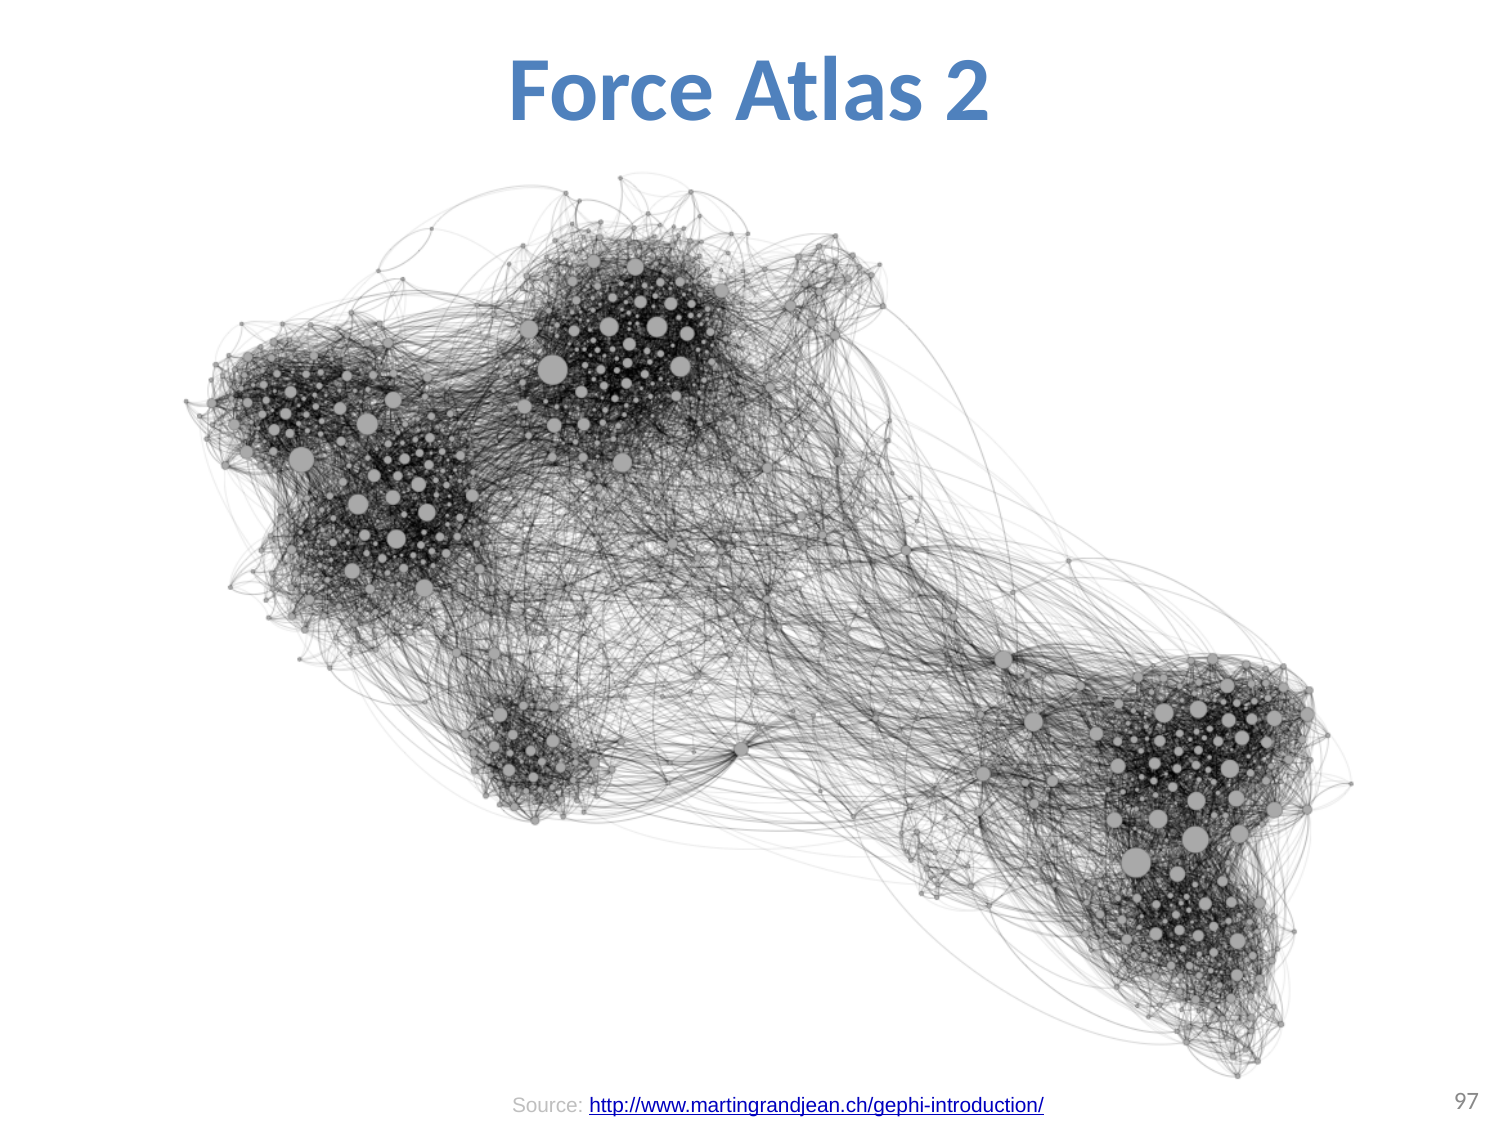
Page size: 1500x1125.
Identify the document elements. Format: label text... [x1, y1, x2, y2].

text_box Source: http://www.martingrandjean.ch/gephi-introduction/ [301, 1101, 1255, 1125]
slide_number 97 [1255, 1069, 1495, 1125]
picture [147, 160, 1382, 1092]
title Force Atlas 2 [75, 19, 1425, 149]
